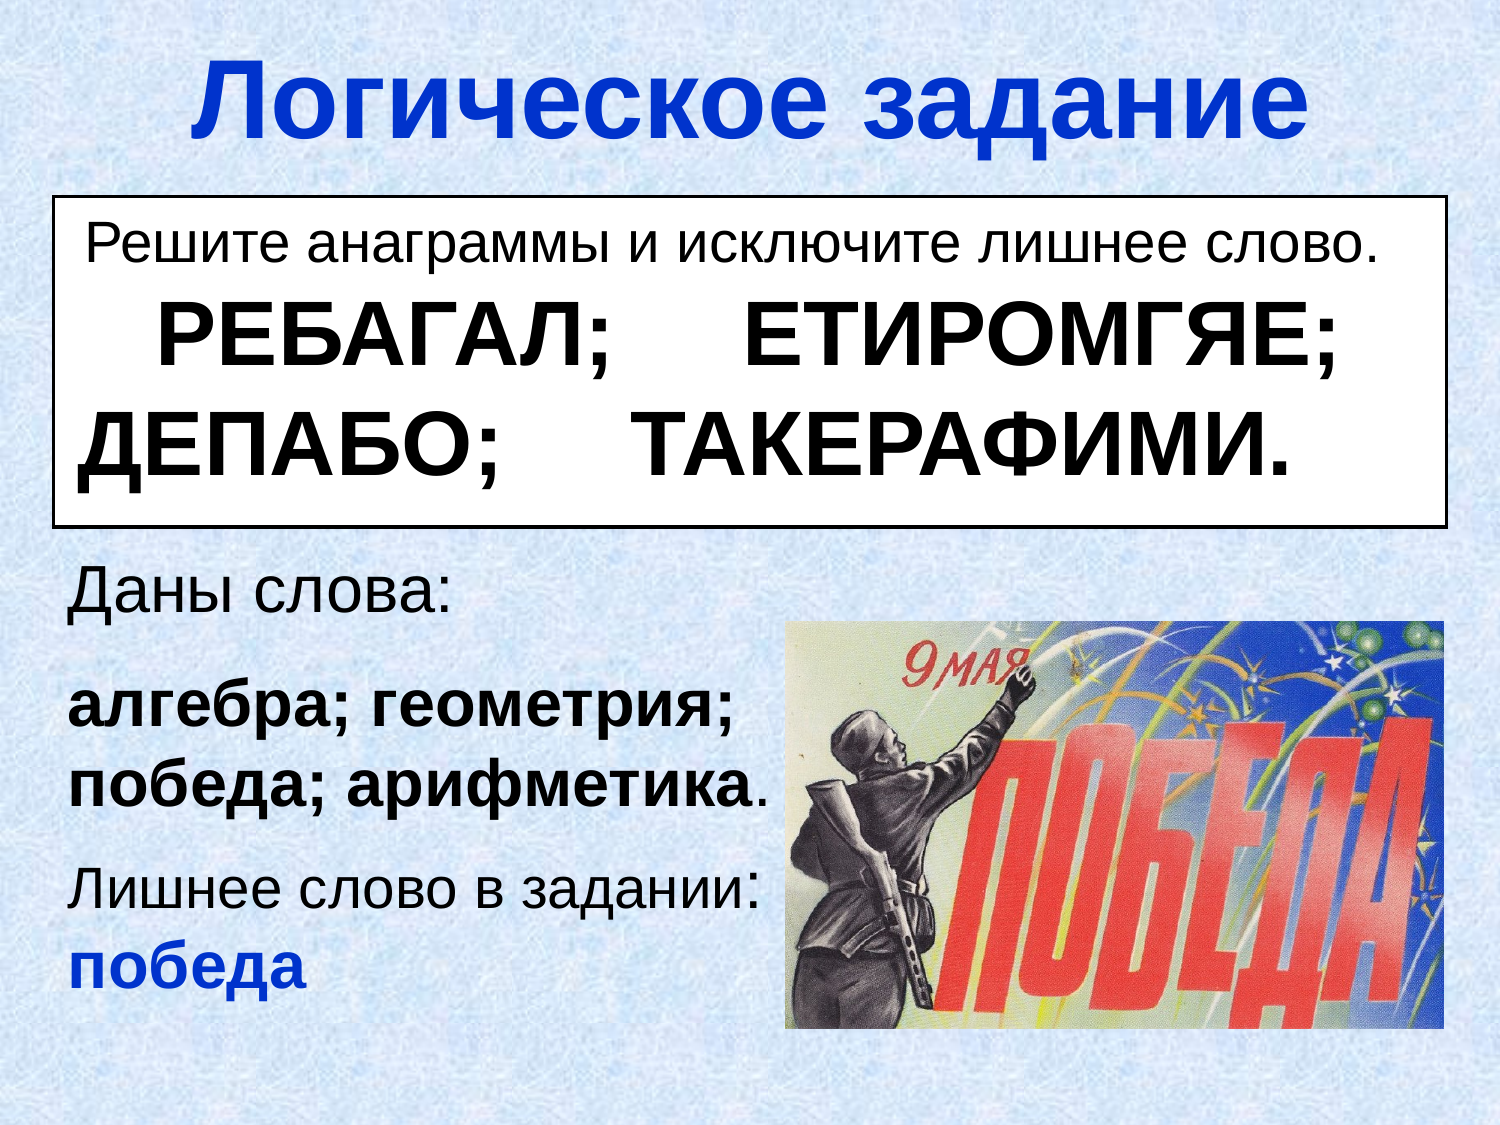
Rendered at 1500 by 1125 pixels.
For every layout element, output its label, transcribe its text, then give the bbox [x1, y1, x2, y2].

text_box Даны слова: алгебра; геометрия; победа; арифметика. [53, 538, 904, 827]
title Логическое задание [76, 0, 1427, 188]
picture [0, 0, 1500, 1125]
text_box Лишнее слово в задании: победа [53, 834, 780, 1009]
text_box Решите анаграммы и исключите лишнее слово. РЕБАГАЛ; ЕТИРОМГЯЕ; ДЕПАБО; ТАКЕРАФИМИ. [53, 196, 1447, 527]
